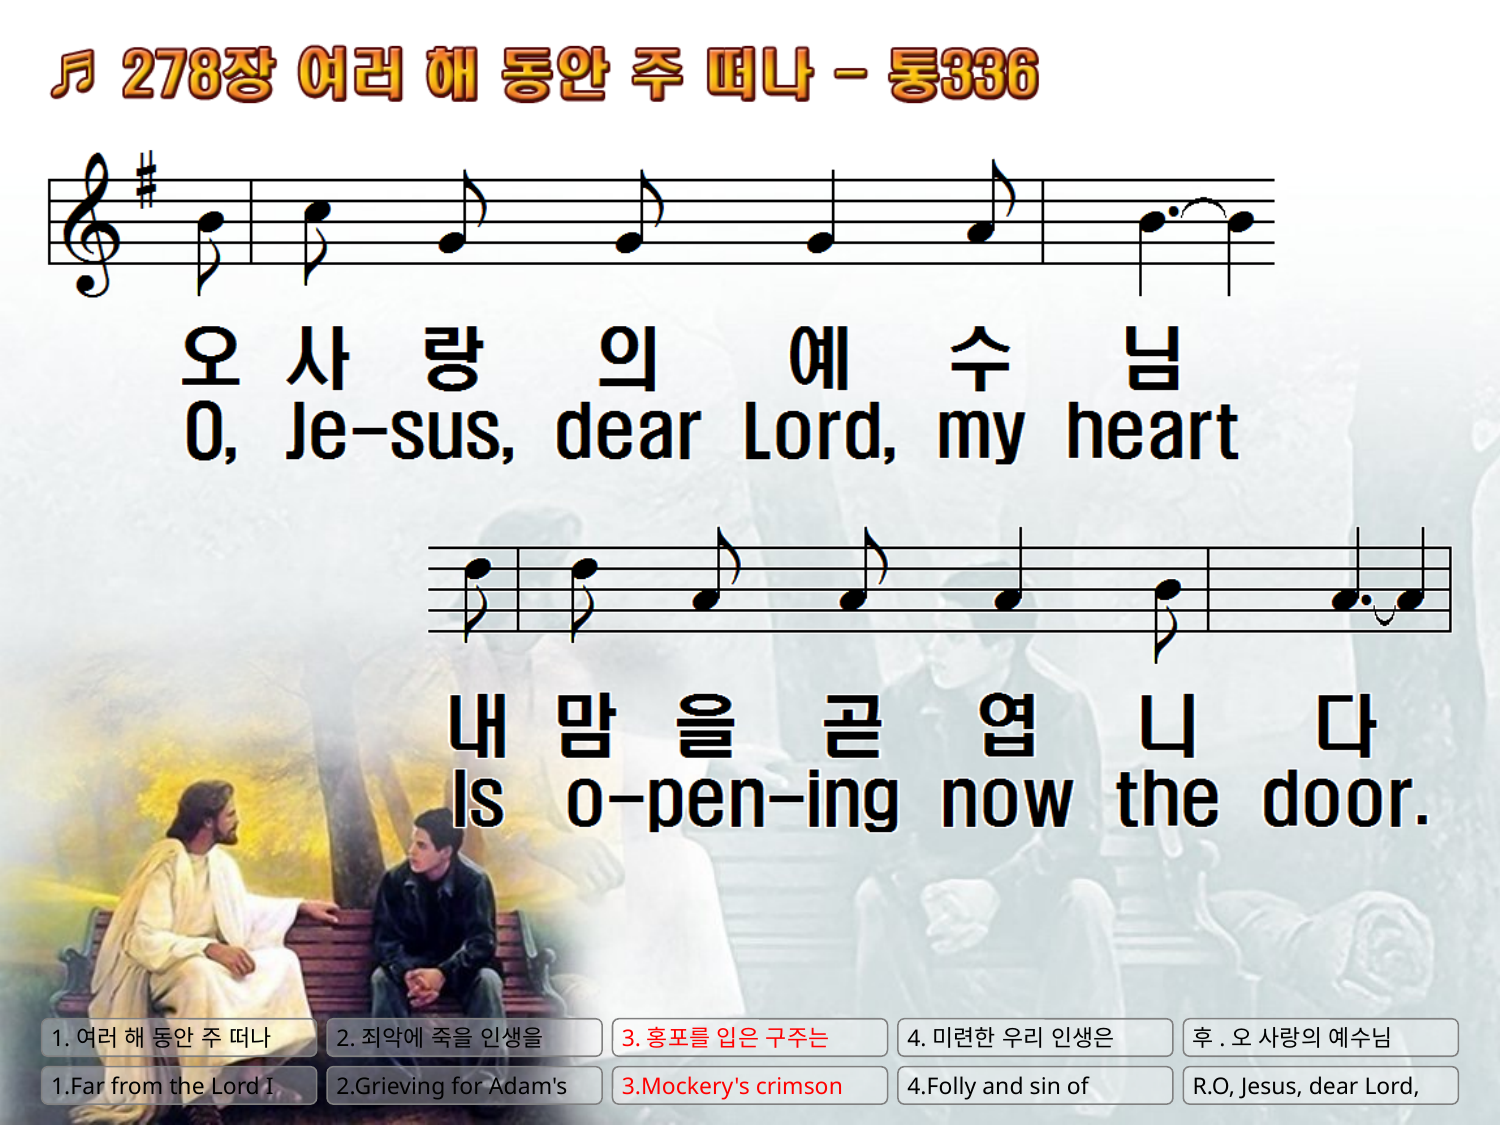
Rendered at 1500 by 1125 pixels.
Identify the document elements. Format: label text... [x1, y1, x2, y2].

text_box 2.Grieving for Adam's [327, 1066, 603, 1105]
text_box 4.미련한 우리 인생은 [897, 1018, 1173, 1057]
text_box 4.Folly and sin of [897, 1066, 1173, 1105]
text_box 2.죄악에 죽을 인생을 [327, 1018, 603, 1057]
text_box 후.오 사랑의 예수님 [1183, 1018, 1459, 1057]
text_box 1.Far from the Lord I [41, 1066, 317, 1105]
text_box 1.여러 해 동안 주 떠나 [41, 1018, 317, 1057]
text_box 3.Mockery's crimson [612, 1066, 888, 1105]
text_box R.O, Jesus, dear Lord, [1183, 1066, 1459, 1105]
text_box 3.홍포를 입은 구주는 [612, 1018, 888, 1057]
picture [0, 0, 1500, 1125]
